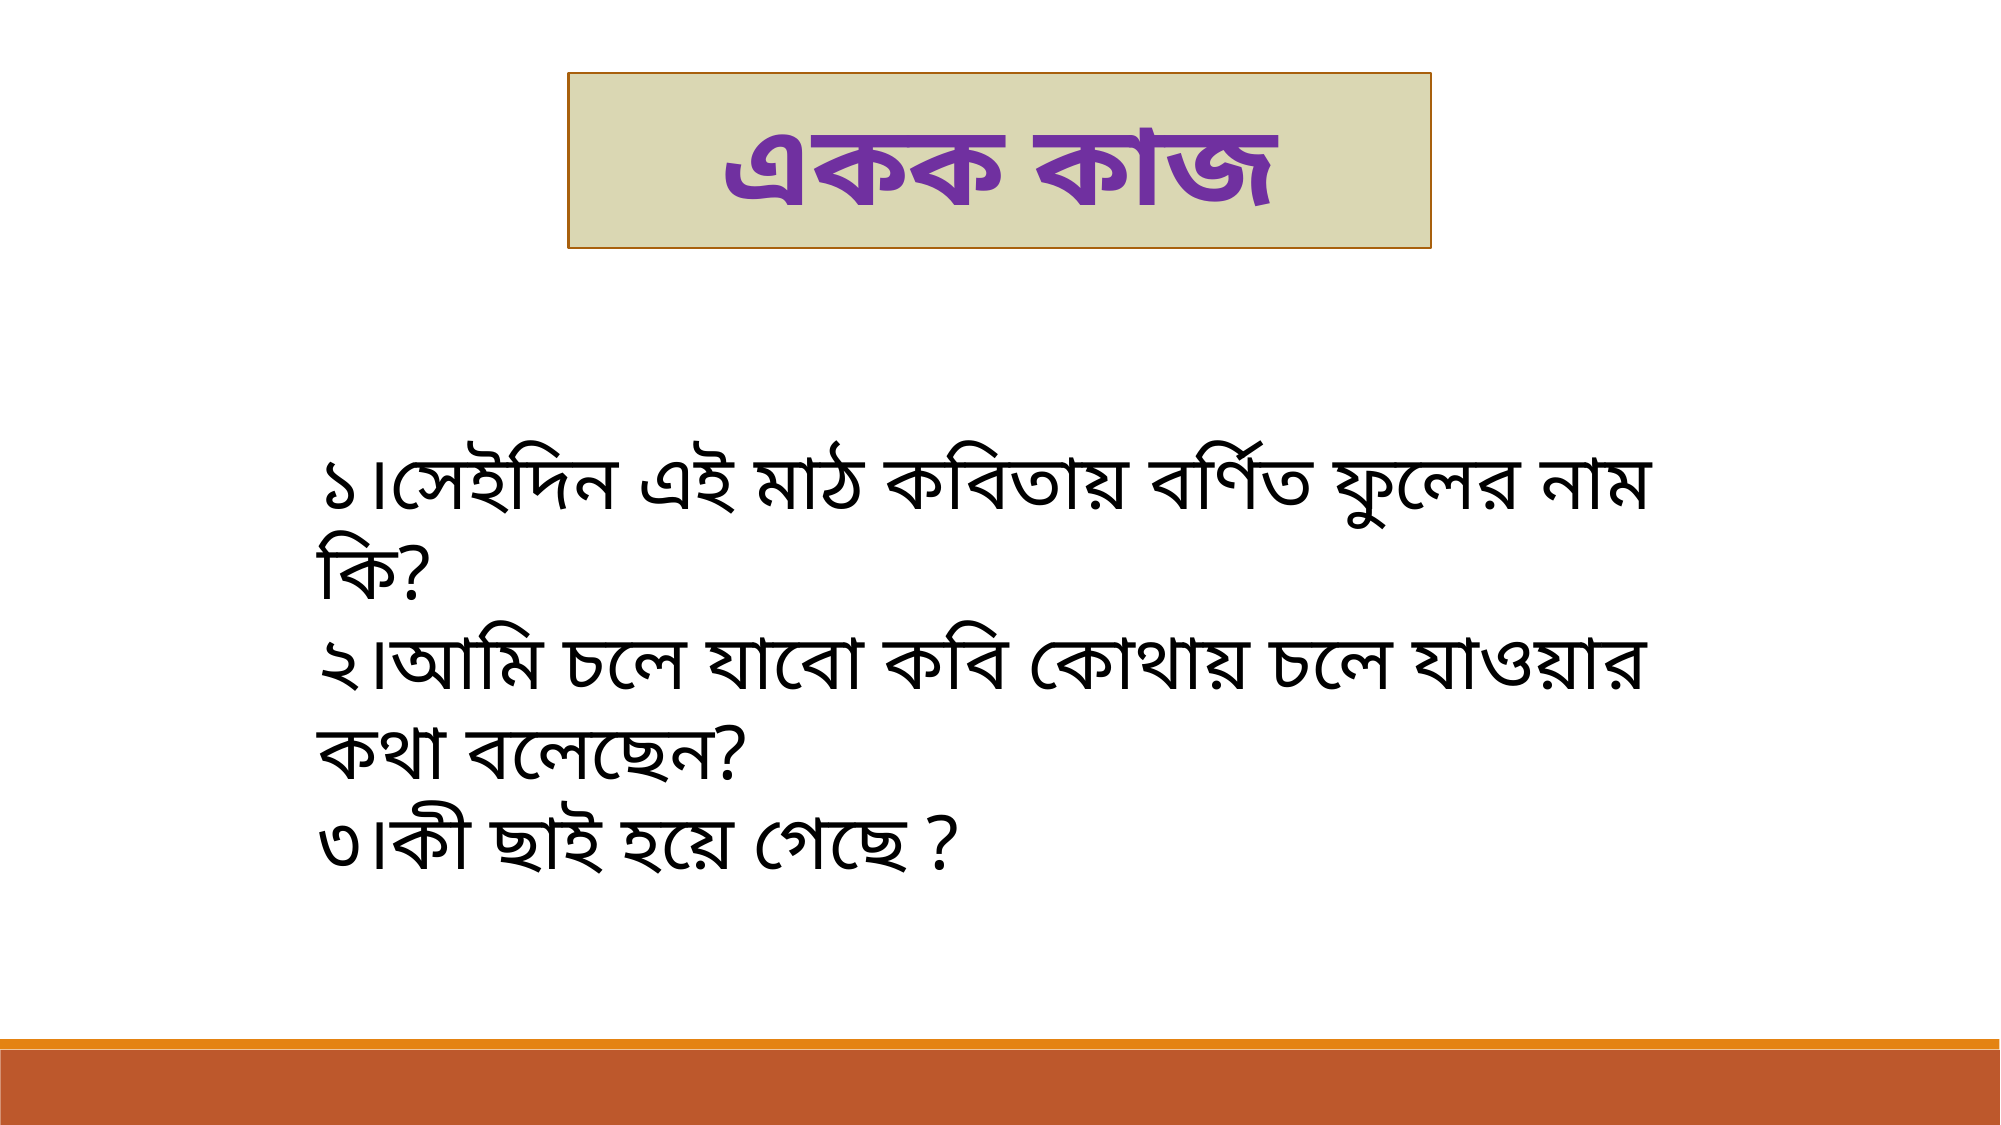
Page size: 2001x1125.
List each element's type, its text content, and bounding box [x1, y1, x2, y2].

text_box ১।সেইদিন এই মাঠ কবিতায় বর্ণিত ফুলের নাম কি? ২।আমি চলে যাবো কবি কোথায় চলে যাওয়ার কথা বলেছেন? ৩।কী ছাই হয়ে গেছে ? [303, 426, 1709, 892]
text_box একক কাজ [567, 72, 1432, 249]
